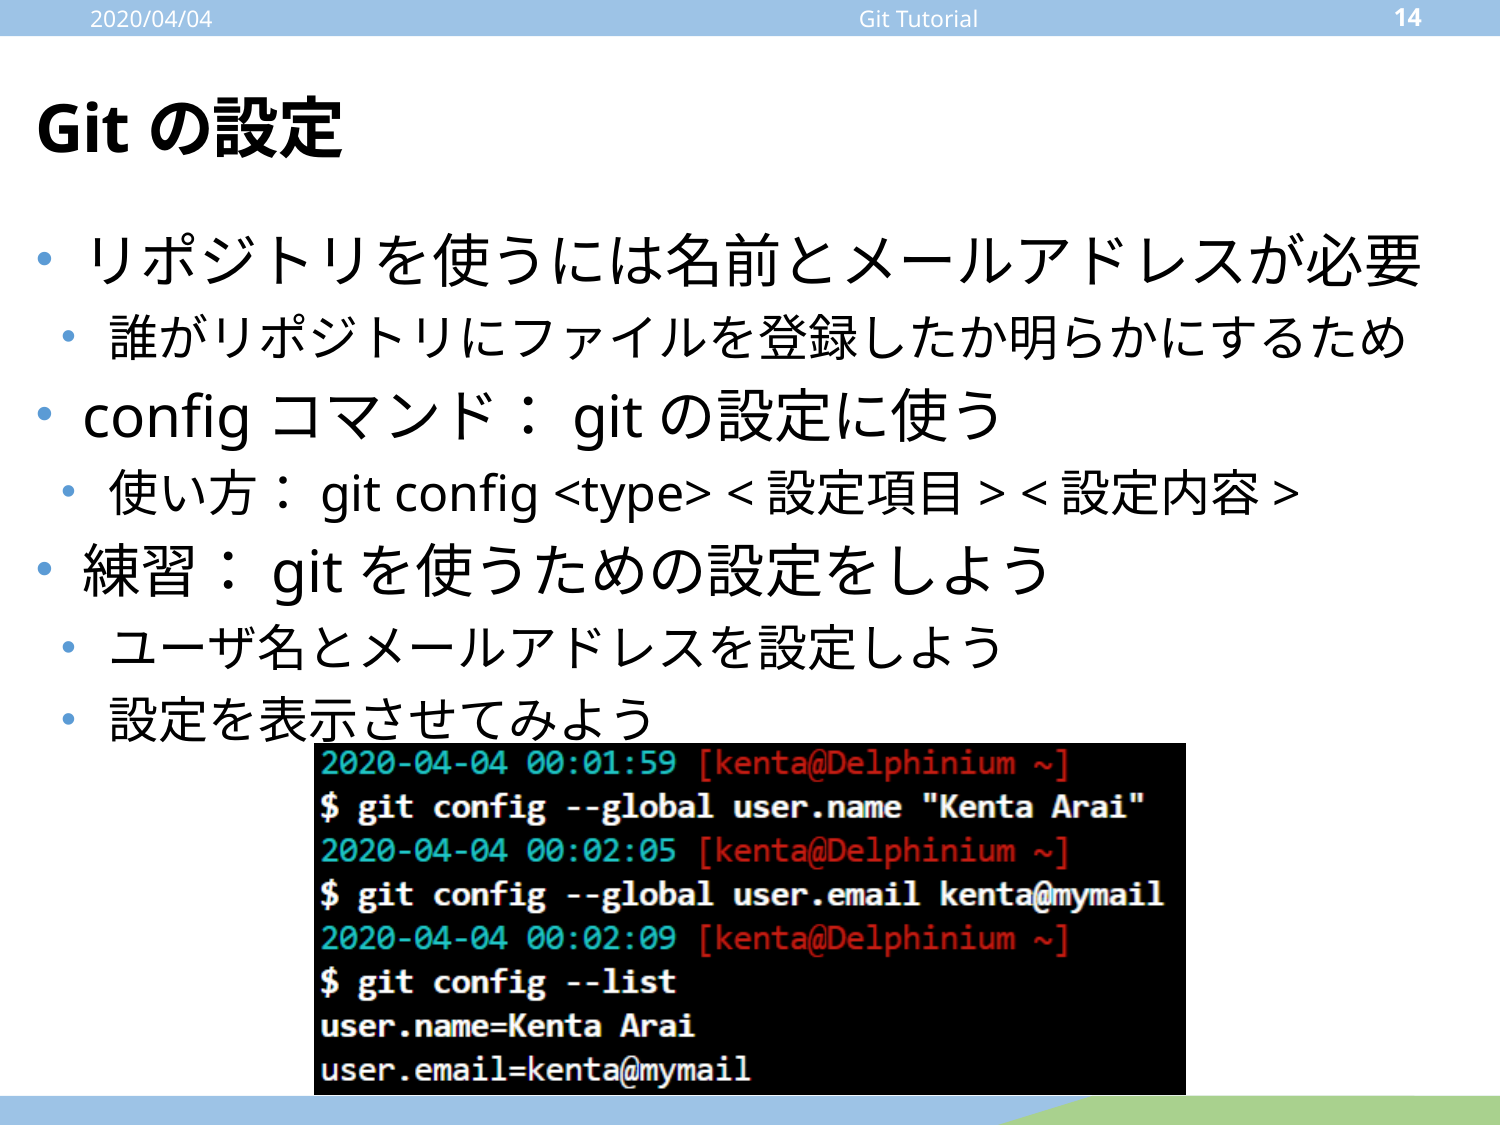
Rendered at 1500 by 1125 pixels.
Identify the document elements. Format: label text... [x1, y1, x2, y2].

list リポジトリを使うには名前とメールアドレスが必要 誰がリポジトリにファイルを登録したか明らかにするため configコマンド：gitの設定に使う 使い方：git config <type> <設定項目> <設定内容> 練習：gitを使うための設定をしよう ユーザ名とメールアドレスを設定しよう 設定を表示させてみよう [20, 216, 1483, 1063]
footer Git Tutorial [517, 0, 1321, 37]
slide_number 14 [1320, 0, 1496, 36]
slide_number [75, 0, 471, 36]
picture [313, 743, 1187, 1096]
title Gitの設定 [20, 68, 1483, 184]
